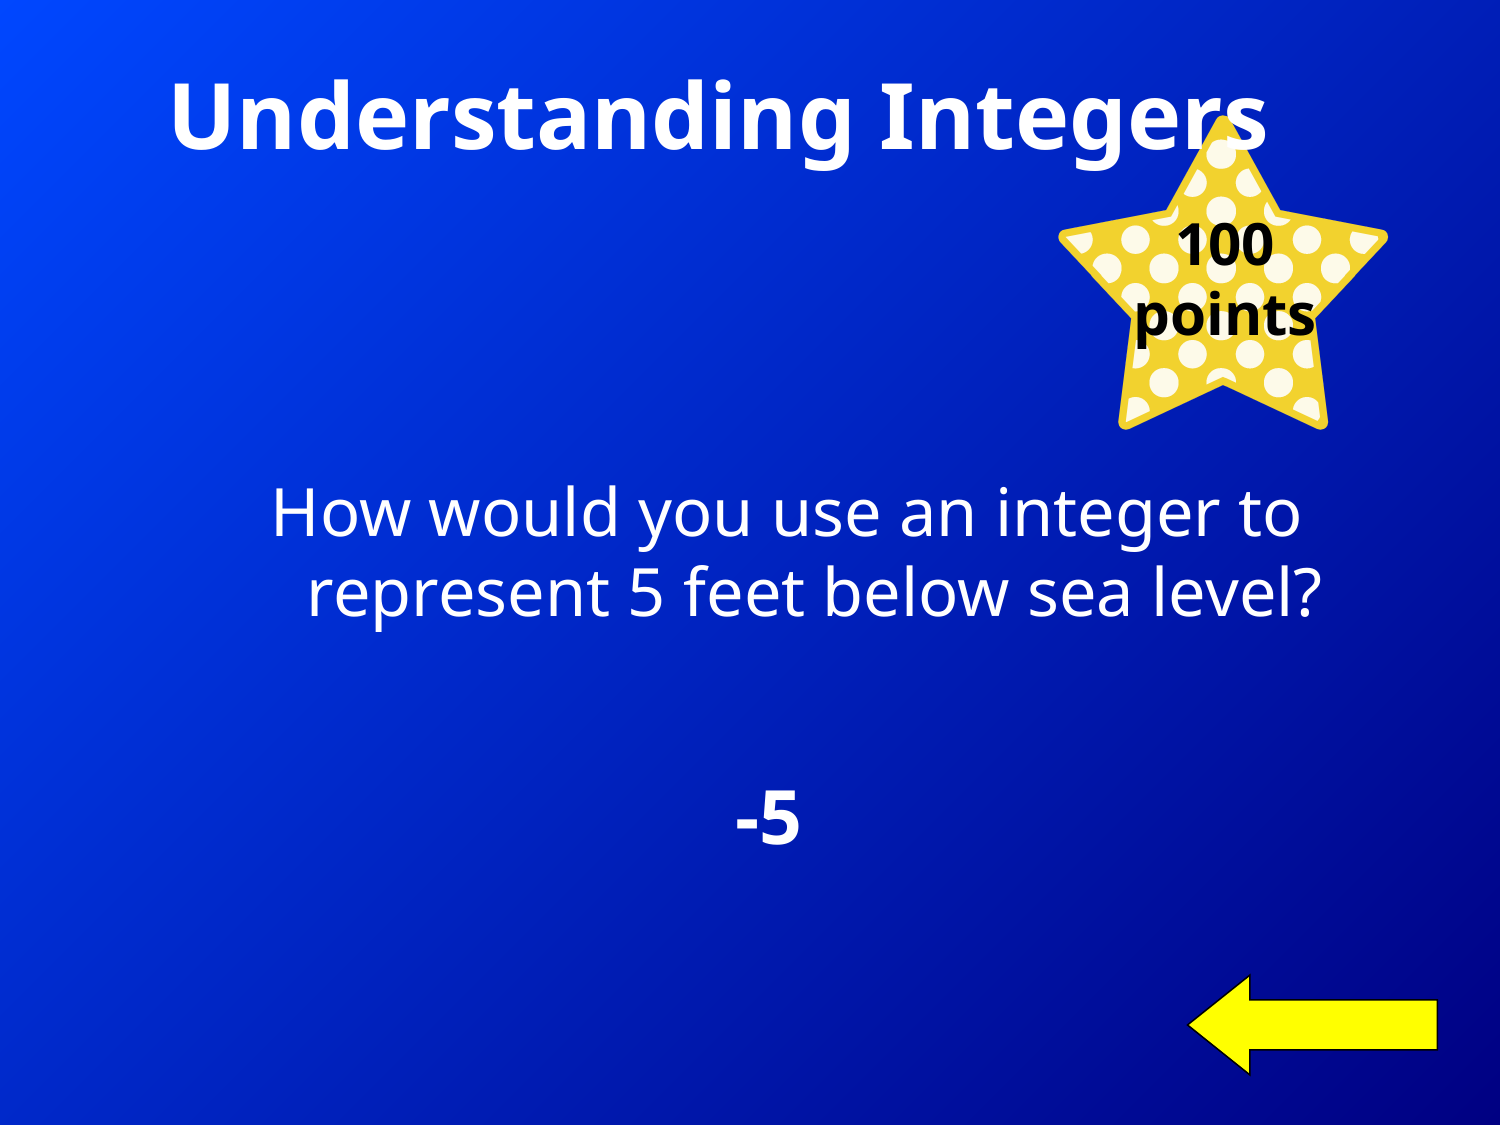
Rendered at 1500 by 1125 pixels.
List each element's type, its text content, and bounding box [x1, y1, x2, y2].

title Understanding Integers [0, 37, 1438, 188]
list How would you use an integer to represent 5 feet below sea level? [137, 462, 1438, 688]
text_box [1187, 975, 1438, 1075]
text_box -5 [87, 762, 1450, 868]
picture [1043, 114, 1407, 437]
